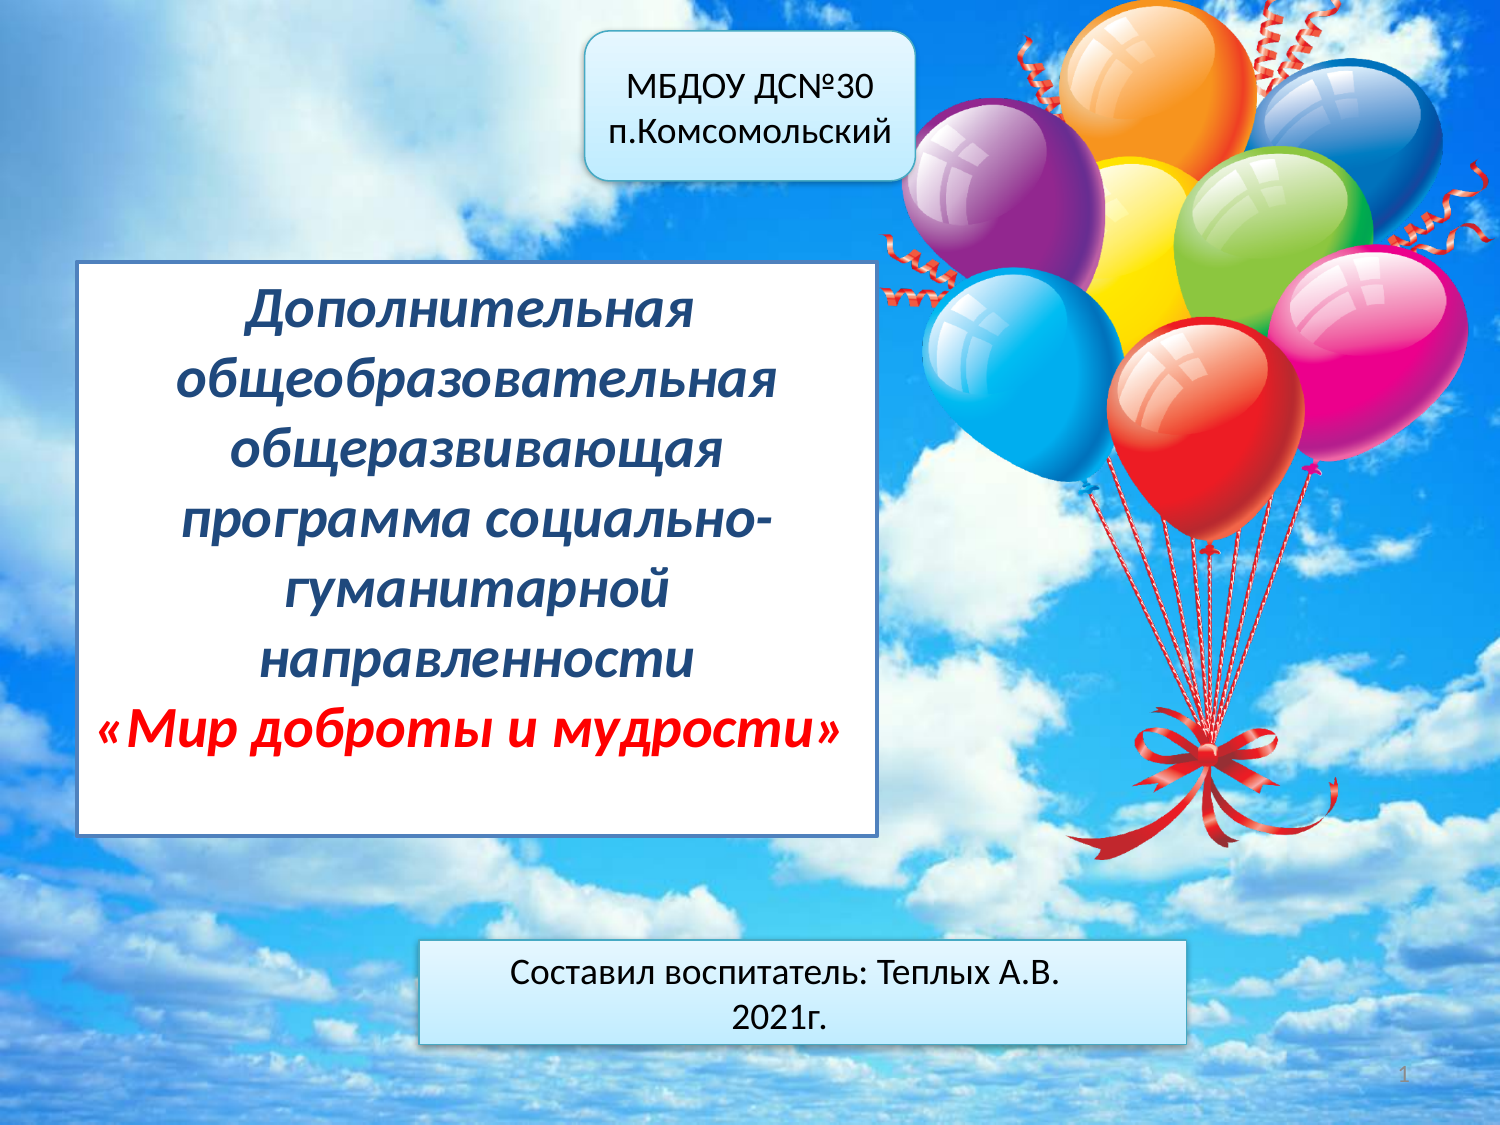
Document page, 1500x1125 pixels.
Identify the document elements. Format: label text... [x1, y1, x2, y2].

picture [0, 0, 1500, 1125]
text_box Составил воспитатель: Теплых А.В. 2021г. [418, 939, 1187, 1045]
text_box Дополнительная общеобразовательная общеразвивающая программа социально-гуманитарной направленности «Мир доброты и мудрости» [75, 260, 871, 838]
slide_number 1 [1074, 1042, 1425, 1103]
text_box МБДОУ ДС№30 п.Комсомольский [583, 30, 871, 182]
